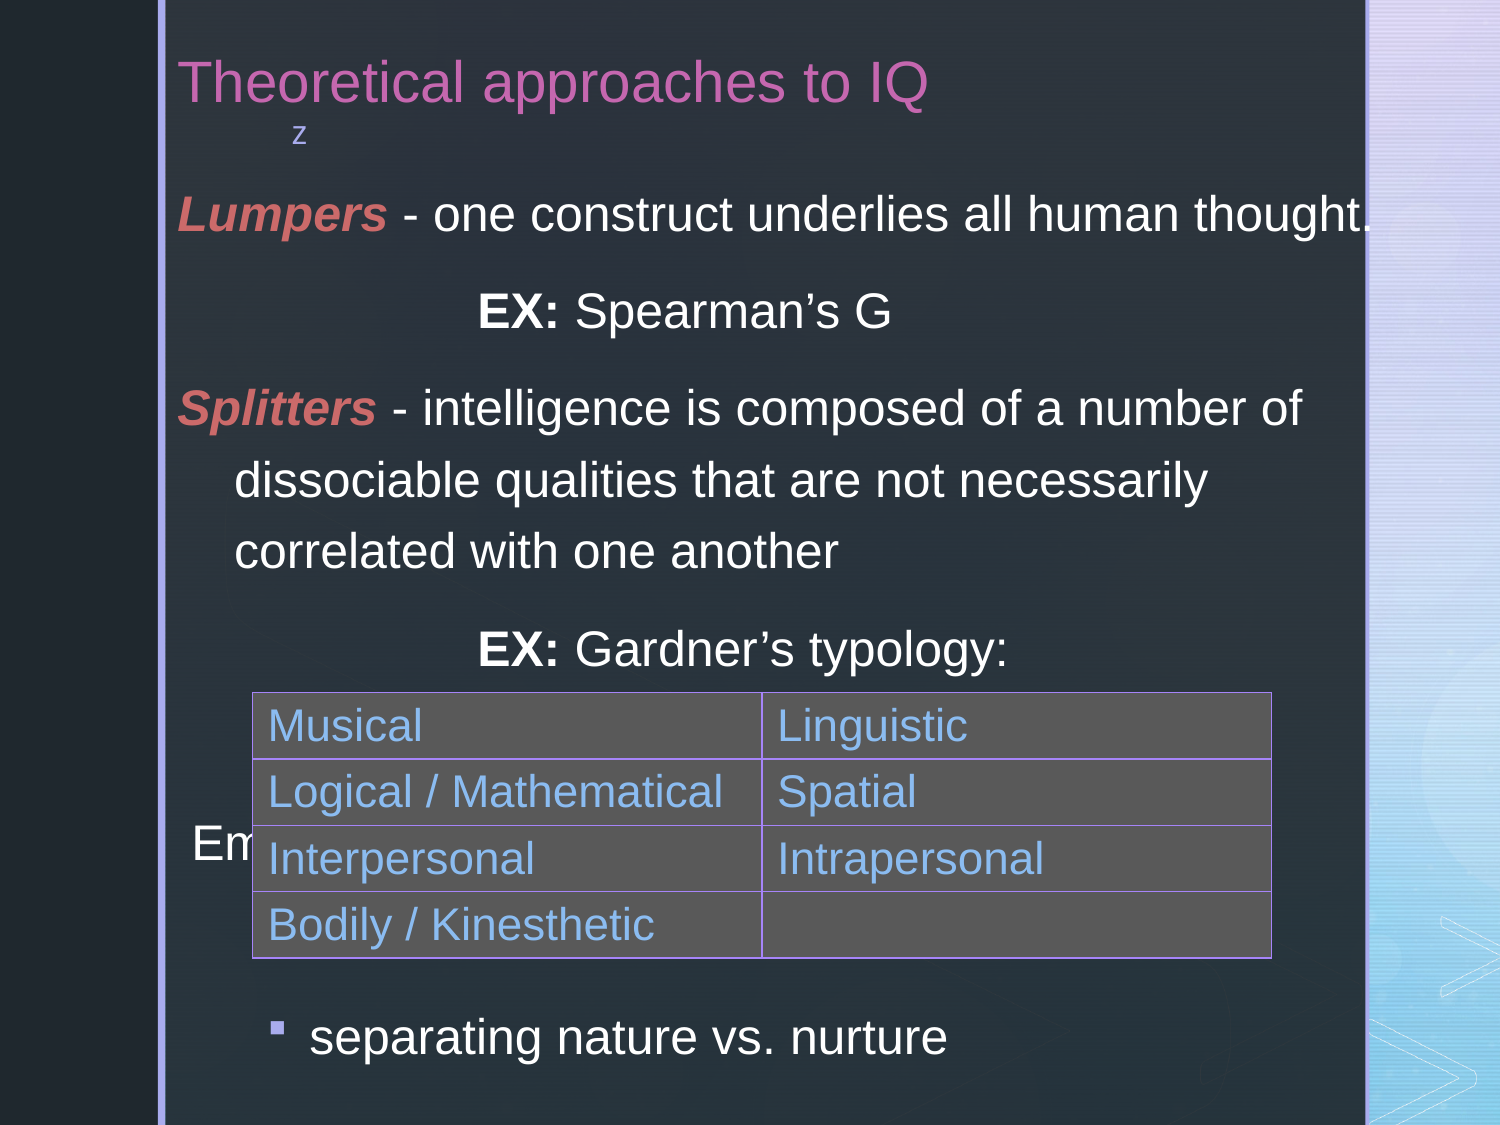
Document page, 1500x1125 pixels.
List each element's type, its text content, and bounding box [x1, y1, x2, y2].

table_cell Bodily / Kinesthetic [253, 892, 761, 957]
table_cell Logical / Mathematical [253, 760, 761, 825]
table_cell Intrapersonal [763, 826, 1271, 891]
table_header Musical [253, 693, 761, 758]
picture [1370, 0, 1500, 1125]
title Theoretical approaches to IQ [162, 45, 1425, 161]
table_header Linguistic [763, 693, 1271, 758]
table_cell [763, 892, 1271, 957]
table_cell Spatial [763, 760, 1271, 825]
table_cell Interpersonal [253, 826, 761, 891]
list Lumpers - one construct underlies all human thought. EX: Spearman’s G Splitters - intelligence is composed of a number of dissociable qualities that are not necessarily correlated with one another EX: Gardner’s typology: Empirical problems in evaluating models dissociation is difficult separating nature vs. nurture [162, 161, 1425, 1092]
